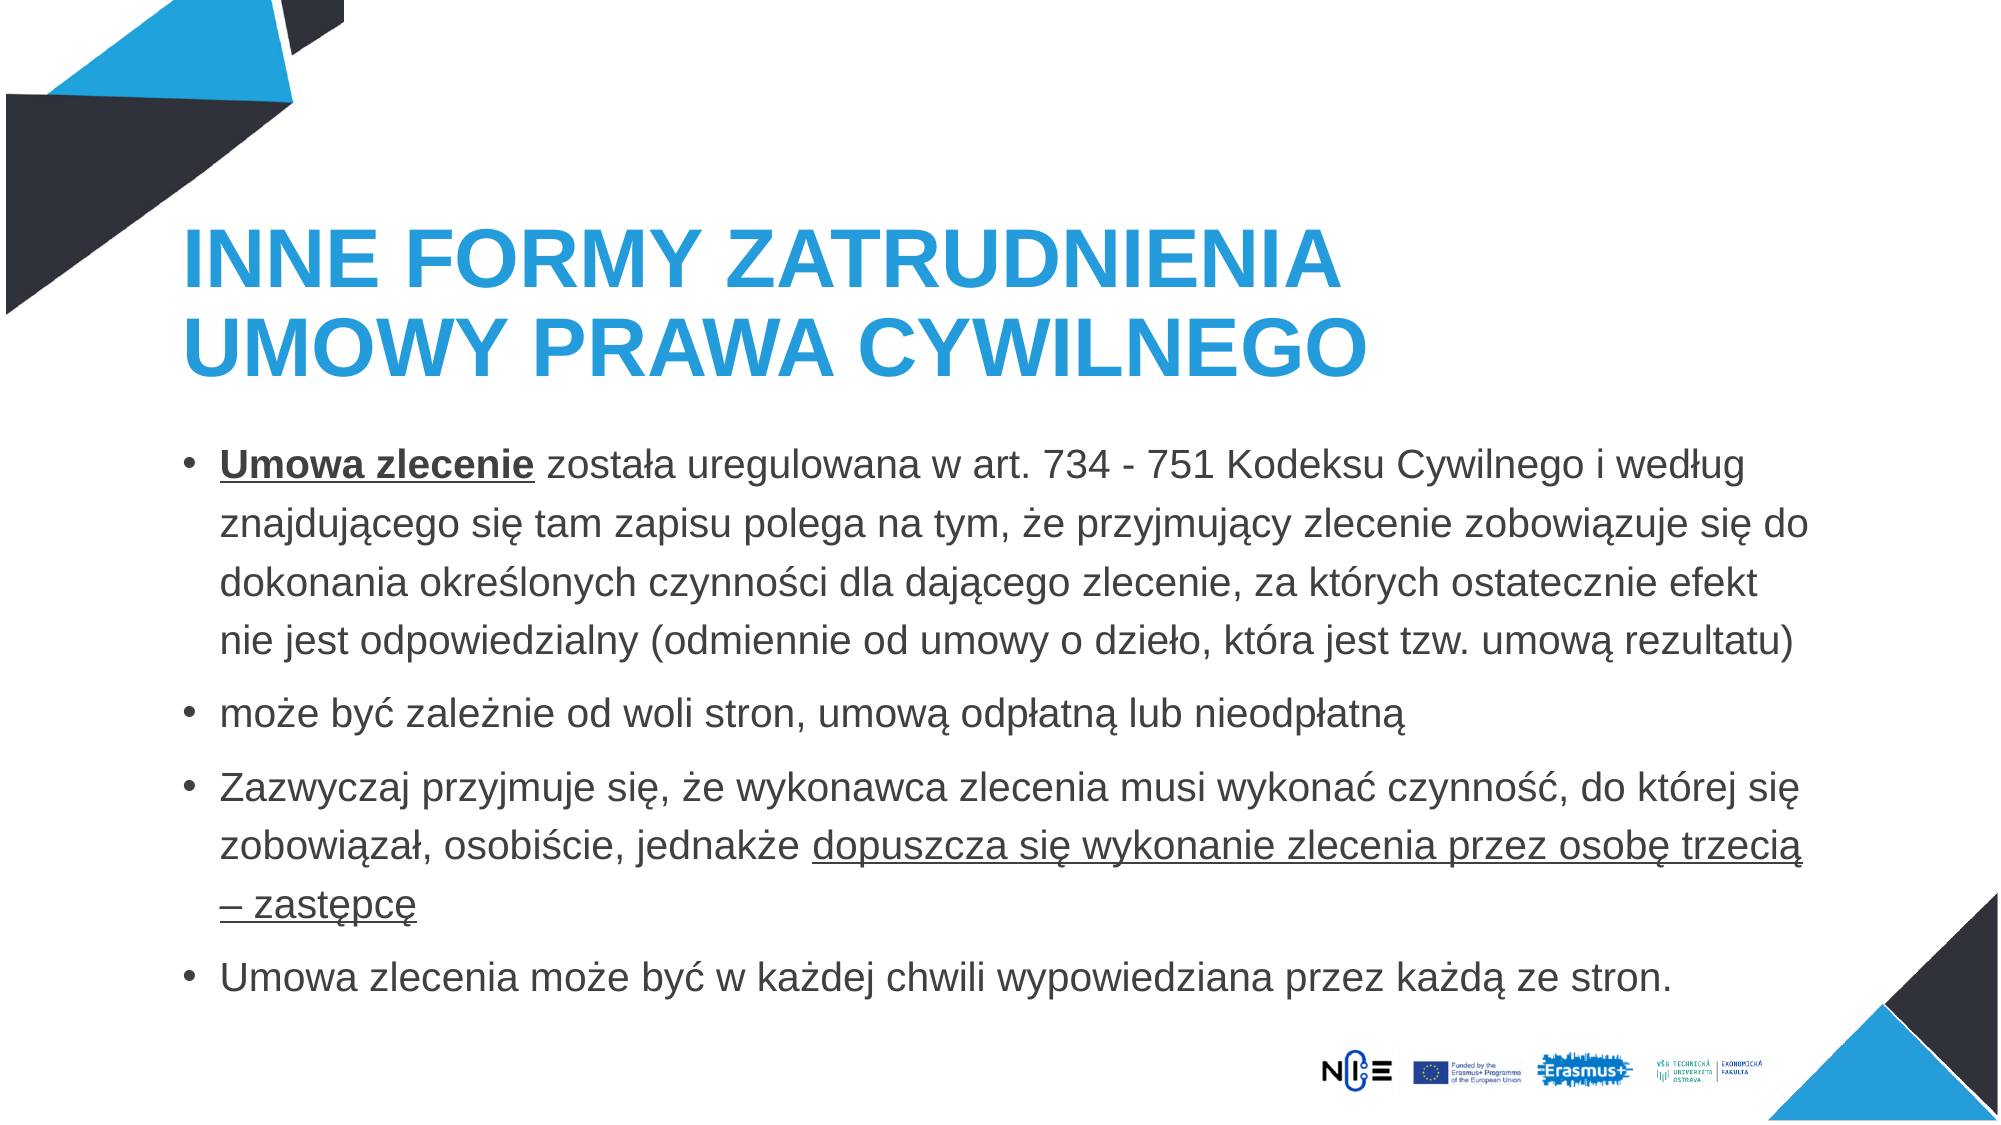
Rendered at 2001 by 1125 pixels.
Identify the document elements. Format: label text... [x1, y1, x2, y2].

title INNE FORMY ZATRUDNIENIA UMOWY PRAWA CYWILNEGO [167, 196, 1863, 414]
list Umowa zlecenie została uregulowana w art. 734 - 751 Kodeksu Cywilnego i według znajdującego się tam zapisu polega na tym, że przyjmujący zlecenie zobowiązuje się do dokonania określonych czynności dla dającego zlecenie, za których ostatecznie efekt nie jest odpowiedzialny (odmiennie od umowy o dzieło, która jest tzw. umową rezultatu) może być zależnie od woli stron, umową odpłatną lub nieodpłatną Zazwyczaj przyjmuje się, że wykonawca zlecenia musi wykonać czynność, do której się zobowiązał, osobiście, jednakże dopuszcza się wykonanie zlecenia przez osobę trzecią – zastępcę Umowa zlecenia może być w każdej chwili wypowiedziana przez każdą ze stron. [167, 420, 1833, 1022]
picture [6, 0, 344, 318]
picture [1308, 888, 2000, 1125]
